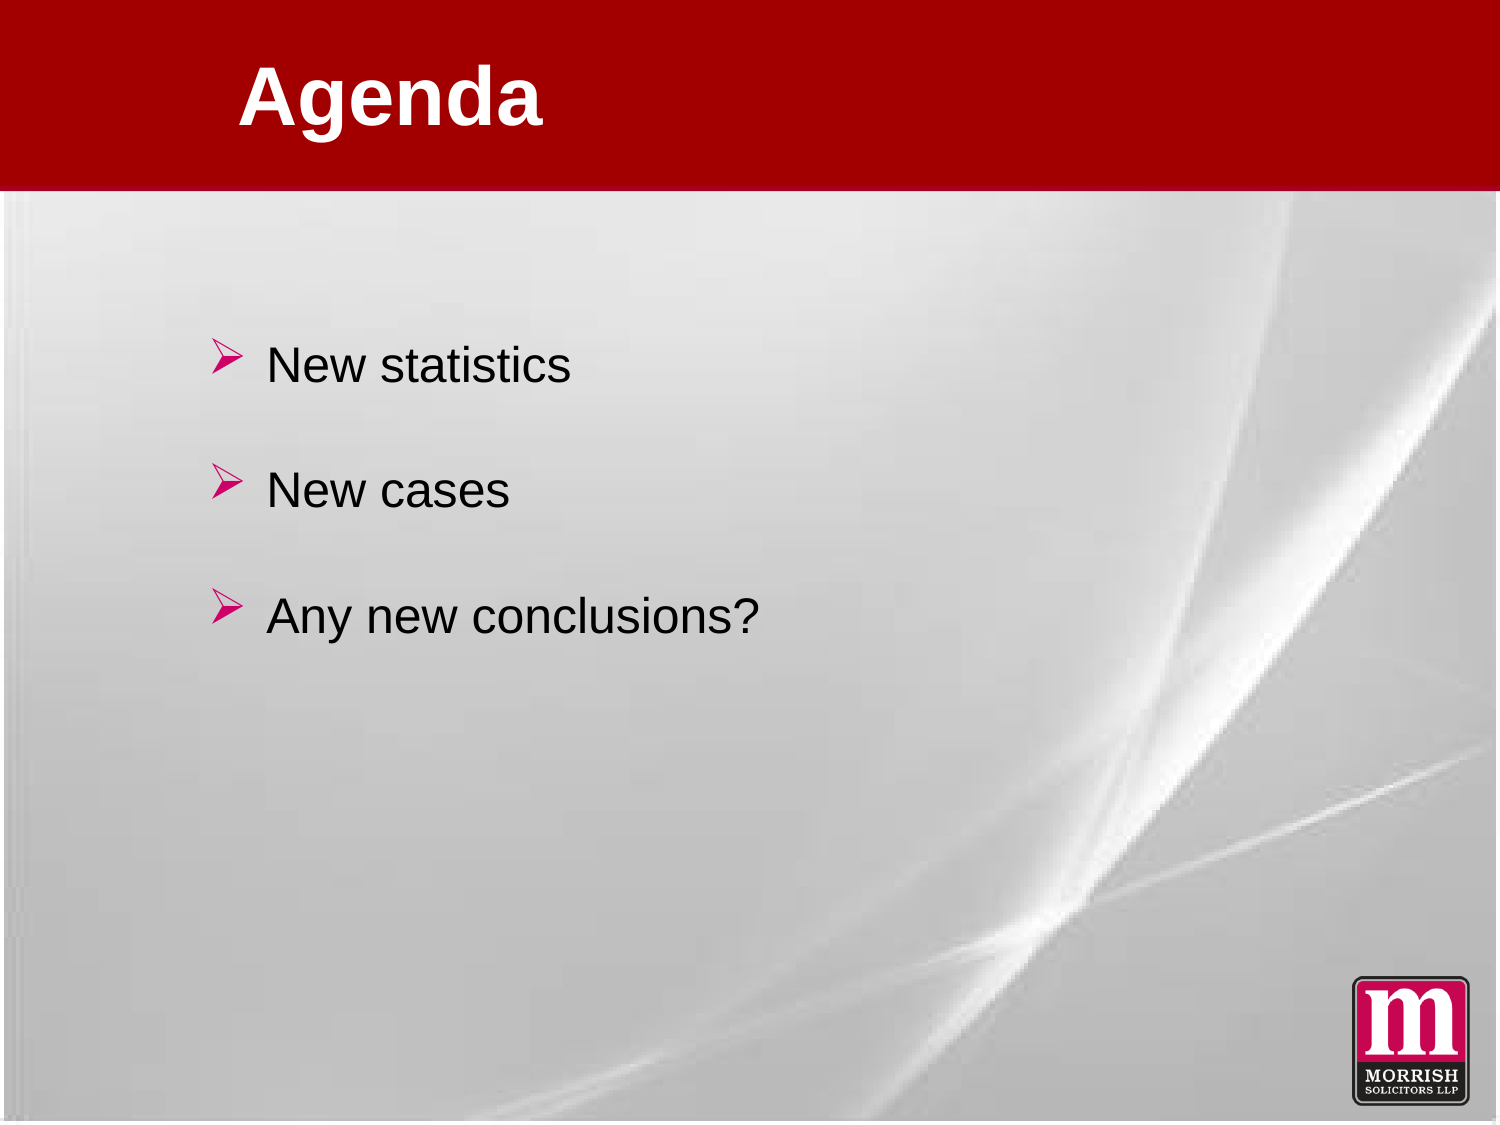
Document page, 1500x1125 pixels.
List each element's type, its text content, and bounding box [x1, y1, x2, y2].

list New statistics New cases Any new conclusions? [75, 262, 1425, 1005]
picture [0, 192, 1500, 1125]
title Agenda [0, 0, 1500, 187]
